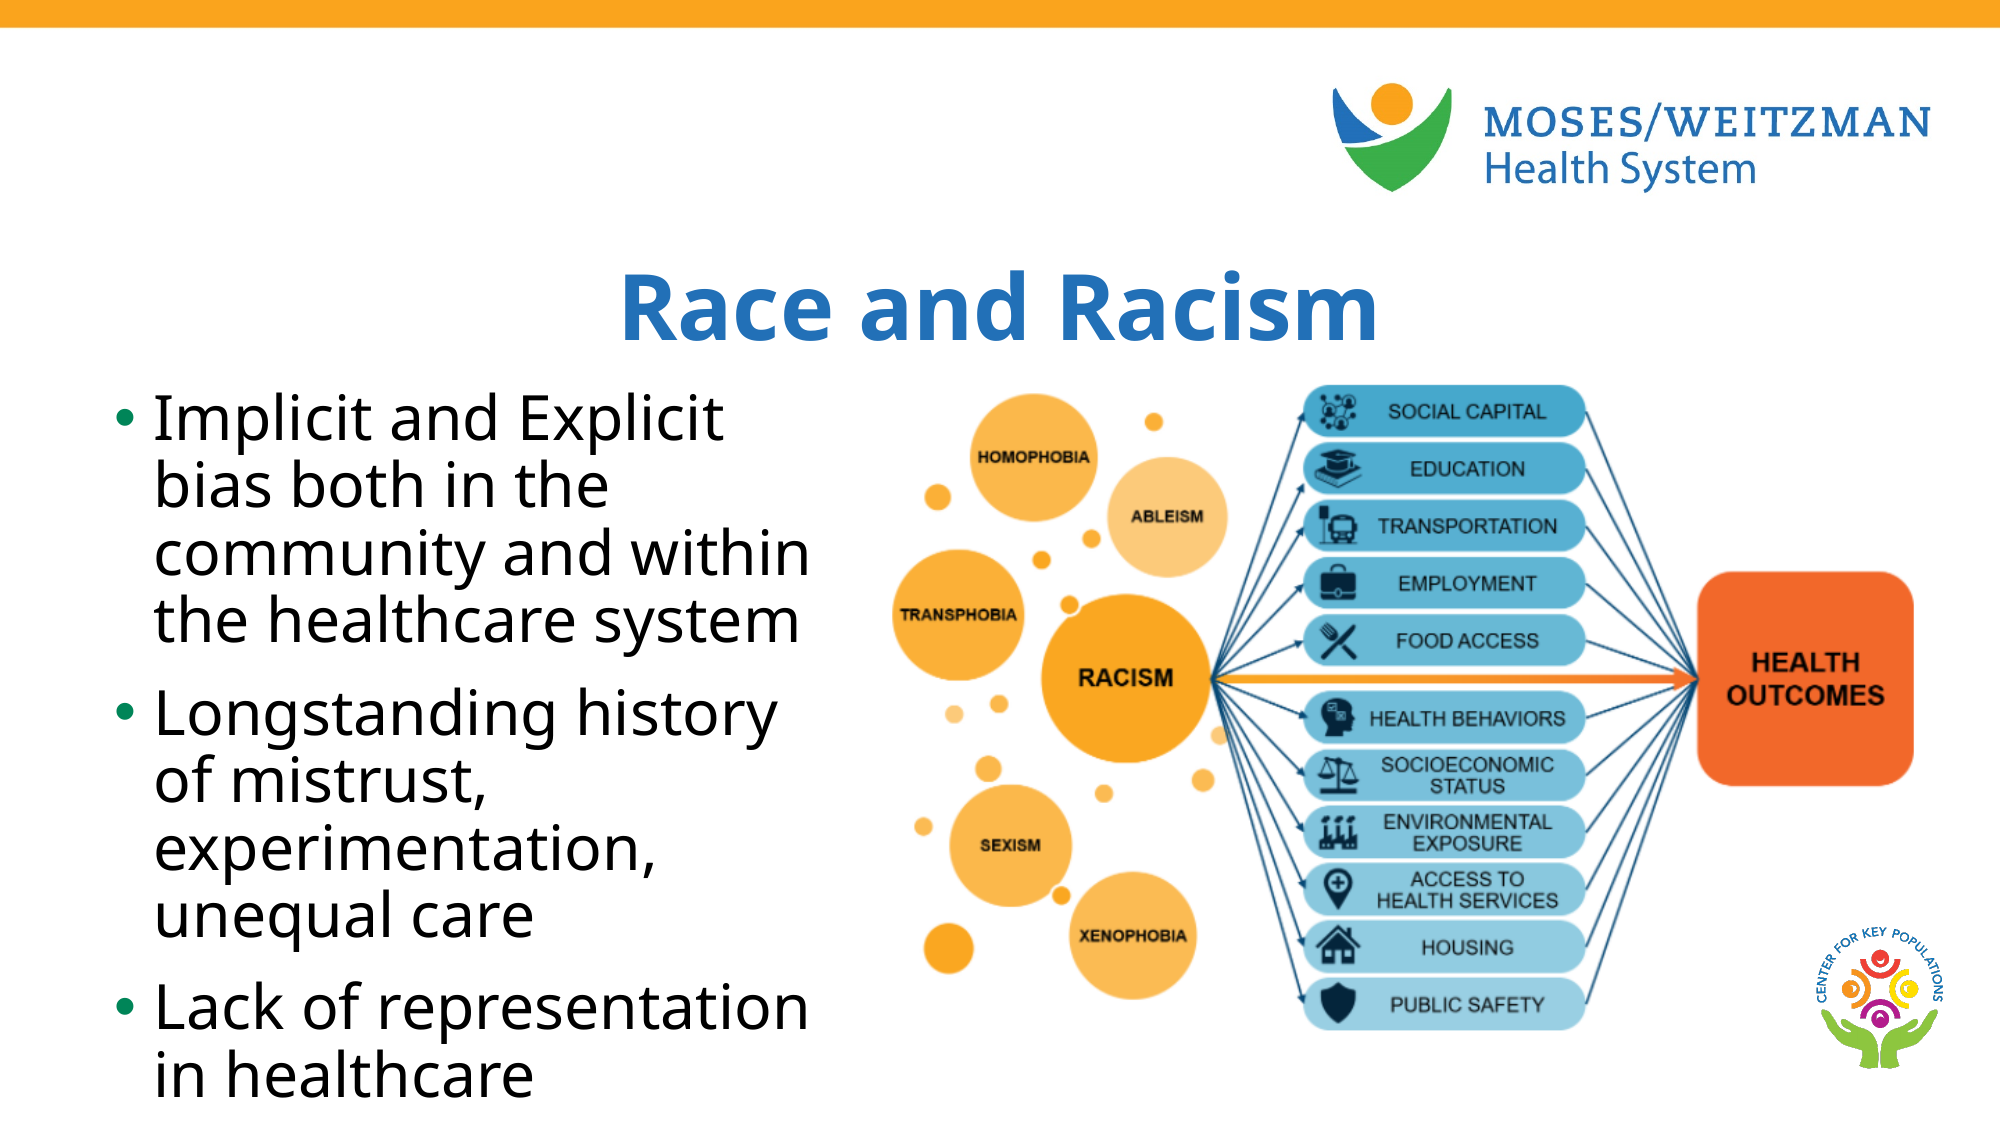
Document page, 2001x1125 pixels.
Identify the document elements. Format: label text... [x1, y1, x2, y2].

picture [0, 0, 2000, 1125]
text_box Race and Racism [137, 254, 1863, 379]
text_box Implicit and Explicit bias both in the community and within the healthcare system Longstanding history of mistrust, experimentation, unequal care Lack of representation in healthcare [99, 379, 866, 1027]
